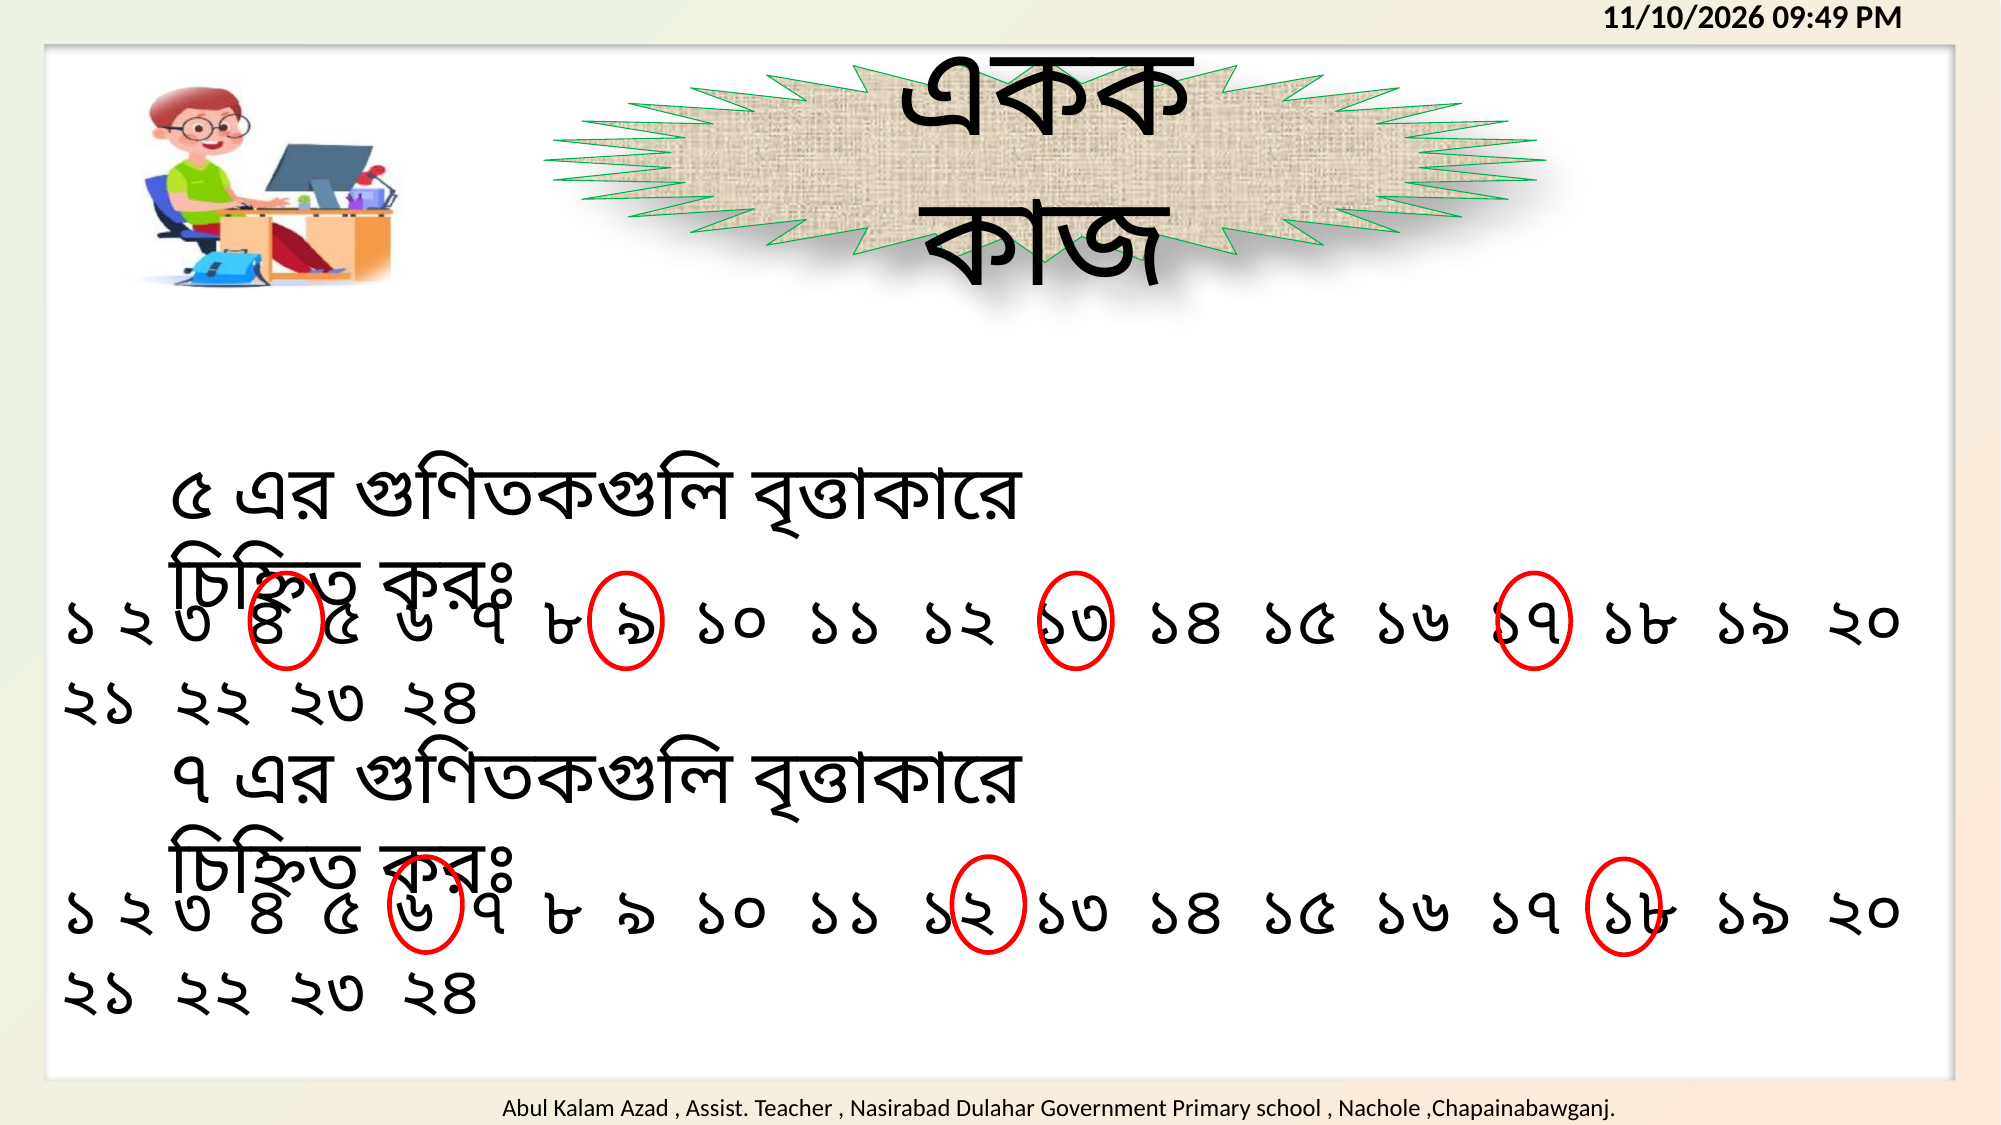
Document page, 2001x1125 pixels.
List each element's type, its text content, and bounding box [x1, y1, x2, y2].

text_box [1495, 570, 1573, 671]
text_box [387, 854, 465, 955]
text_box [1585, 856, 1663, 957]
picture [62, 57, 463, 326]
text_box ৭ এর গুণিতকগুলি বৃত্তাকারে চিহ্নিত করঃ [154, 746, 1132, 860]
text_box [587, 570, 665, 671]
text_box [247, 570, 326, 671]
text_box ৫ এর গুণিতকগুলি বৃত্তাকারে চিহ্নিত করঃ [154, 437, 1132, 570]
text_box [1037, 570, 1115, 671]
text_box একক কাজ [541, 56, 1549, 265]
text_box ১ ২ ৩ ৪ ৫ ৬ ৭ ৮ ৯ ১০ ১১ ১২ ১৩ ১৪ ১৫ ১৬ ১৭ ১৮ ১৯ ২০ ২১ ২২ ২৩ ২৪ [45, 570, 1953, 746]
text_box [949, 854, 1027, 955]
text_box ১ ২ ৩ ৪ ৫ ৬ ৭ ৮ ৯ ১০ ১১ ১২ ১৩ ১৪ ১৫ ১৬ ১৭ ১৮ ১৯ ২০ ২১ ২২ ২৩ ২৪ [45, 860, 1953, 1036]
